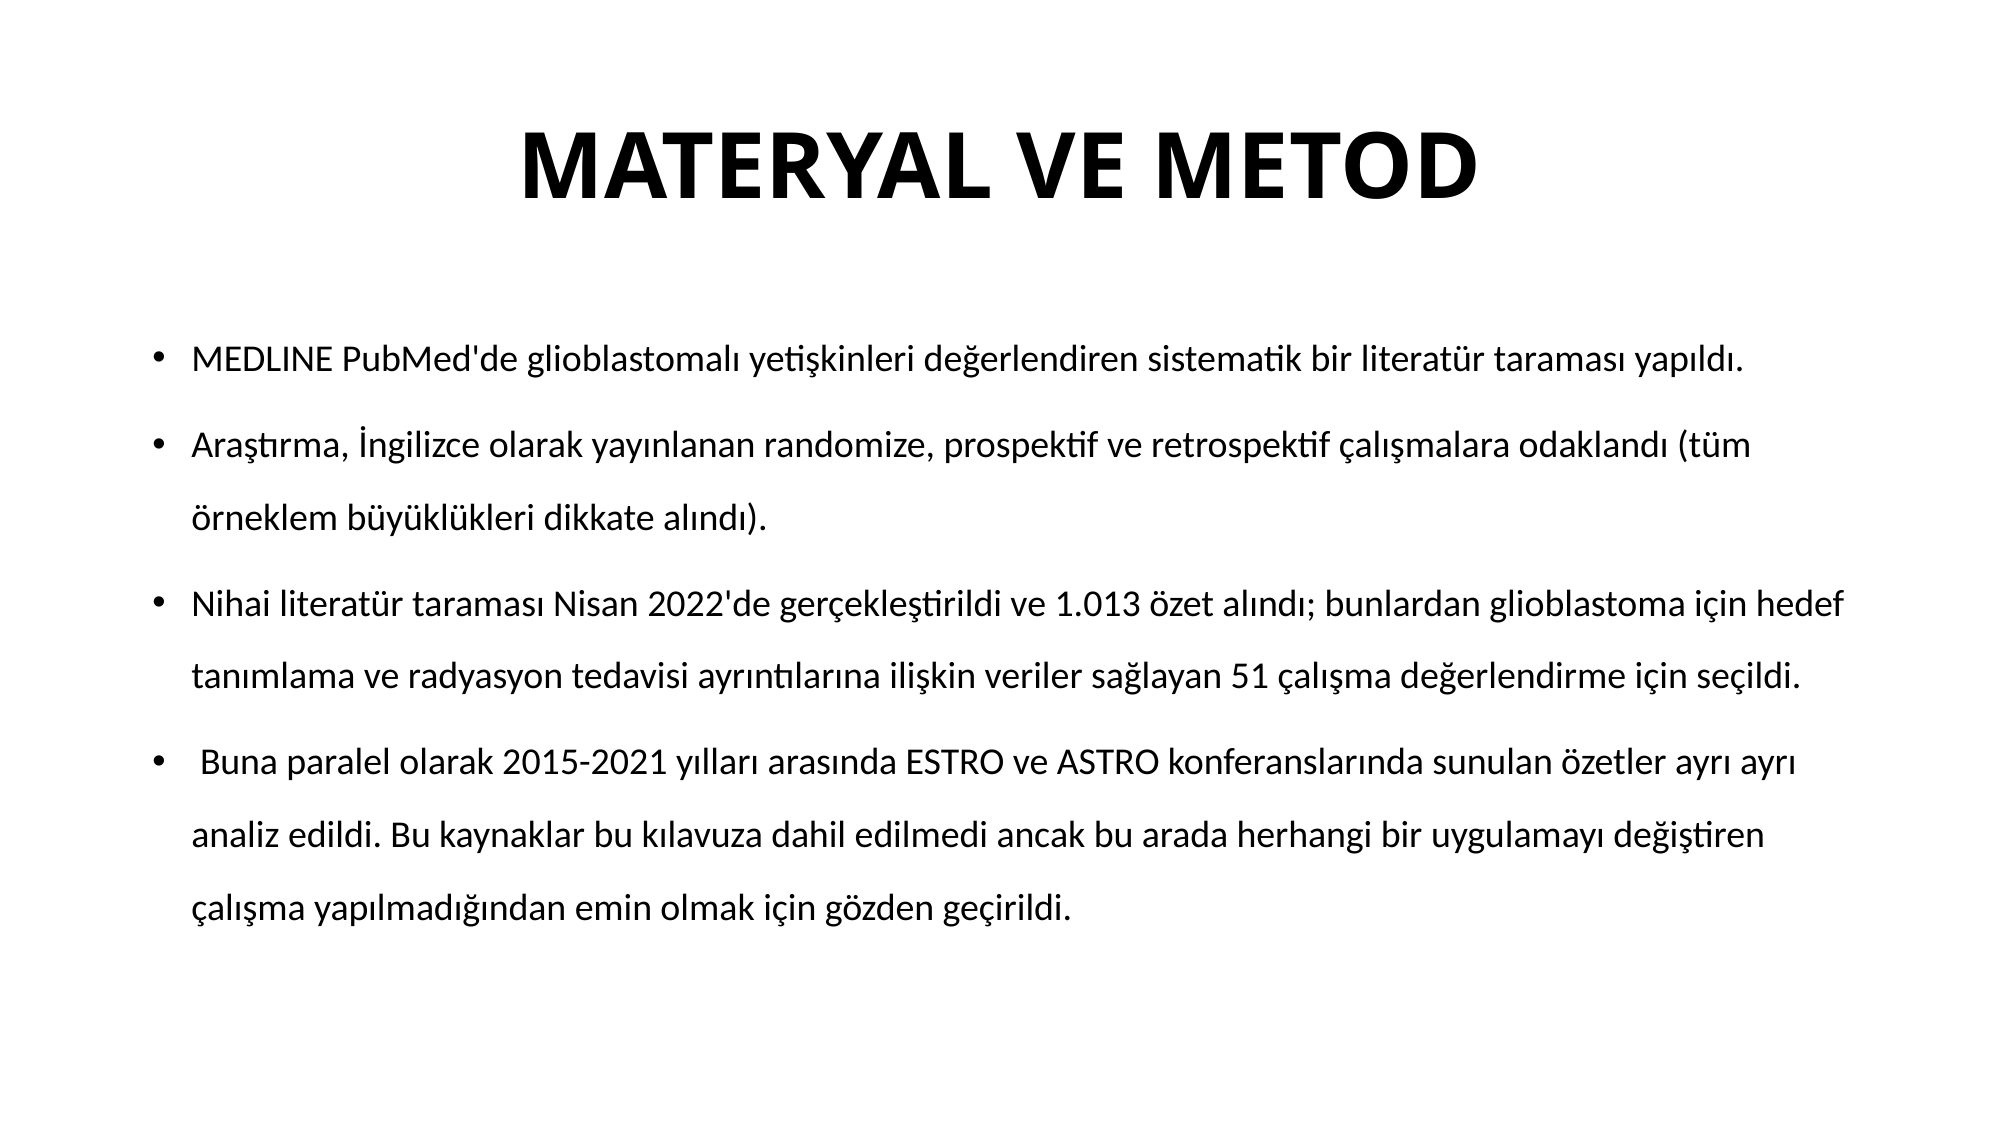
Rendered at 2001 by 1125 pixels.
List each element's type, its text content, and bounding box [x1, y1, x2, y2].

title MATERYAL VE METOD [137, 59, 1863, 278]
list MEDLINE PubMed'de glioblastomalı yetişkinleri değerlendiren sistematik bir literatür taraması yapıldı. Araştırma, İngilizce olarak yayınlanan randomize, prospektif ve retrospektif çalışmalara odaklandı (tüm örneklem büyüklükleri dikkate alındı). Nihai literatür taraması Nisan 2022'de gerçekleştirildi ve 1.013 özet alındı; bunlardan glioblastoma için hedef tanımlama ve radyasyon tedavisi ayrıntılarına ilişkin veriler sağlayan 51 çalışma değerlendirme için seçildi. Buna paralel olarak 2015-2021 yılları arasında ESTRO ve ASTRO konferanslarında sunulan özetler ayrı ayrı analiz edildi. Bu kaynaklar bu kılavuza dahil edilmedi ancak bu arada herhangi bir uygulamayı değiştiren çalışma yapılmadığından emin olmak için gözden geçirildi.​ [137, 299, 1863, 1014]
